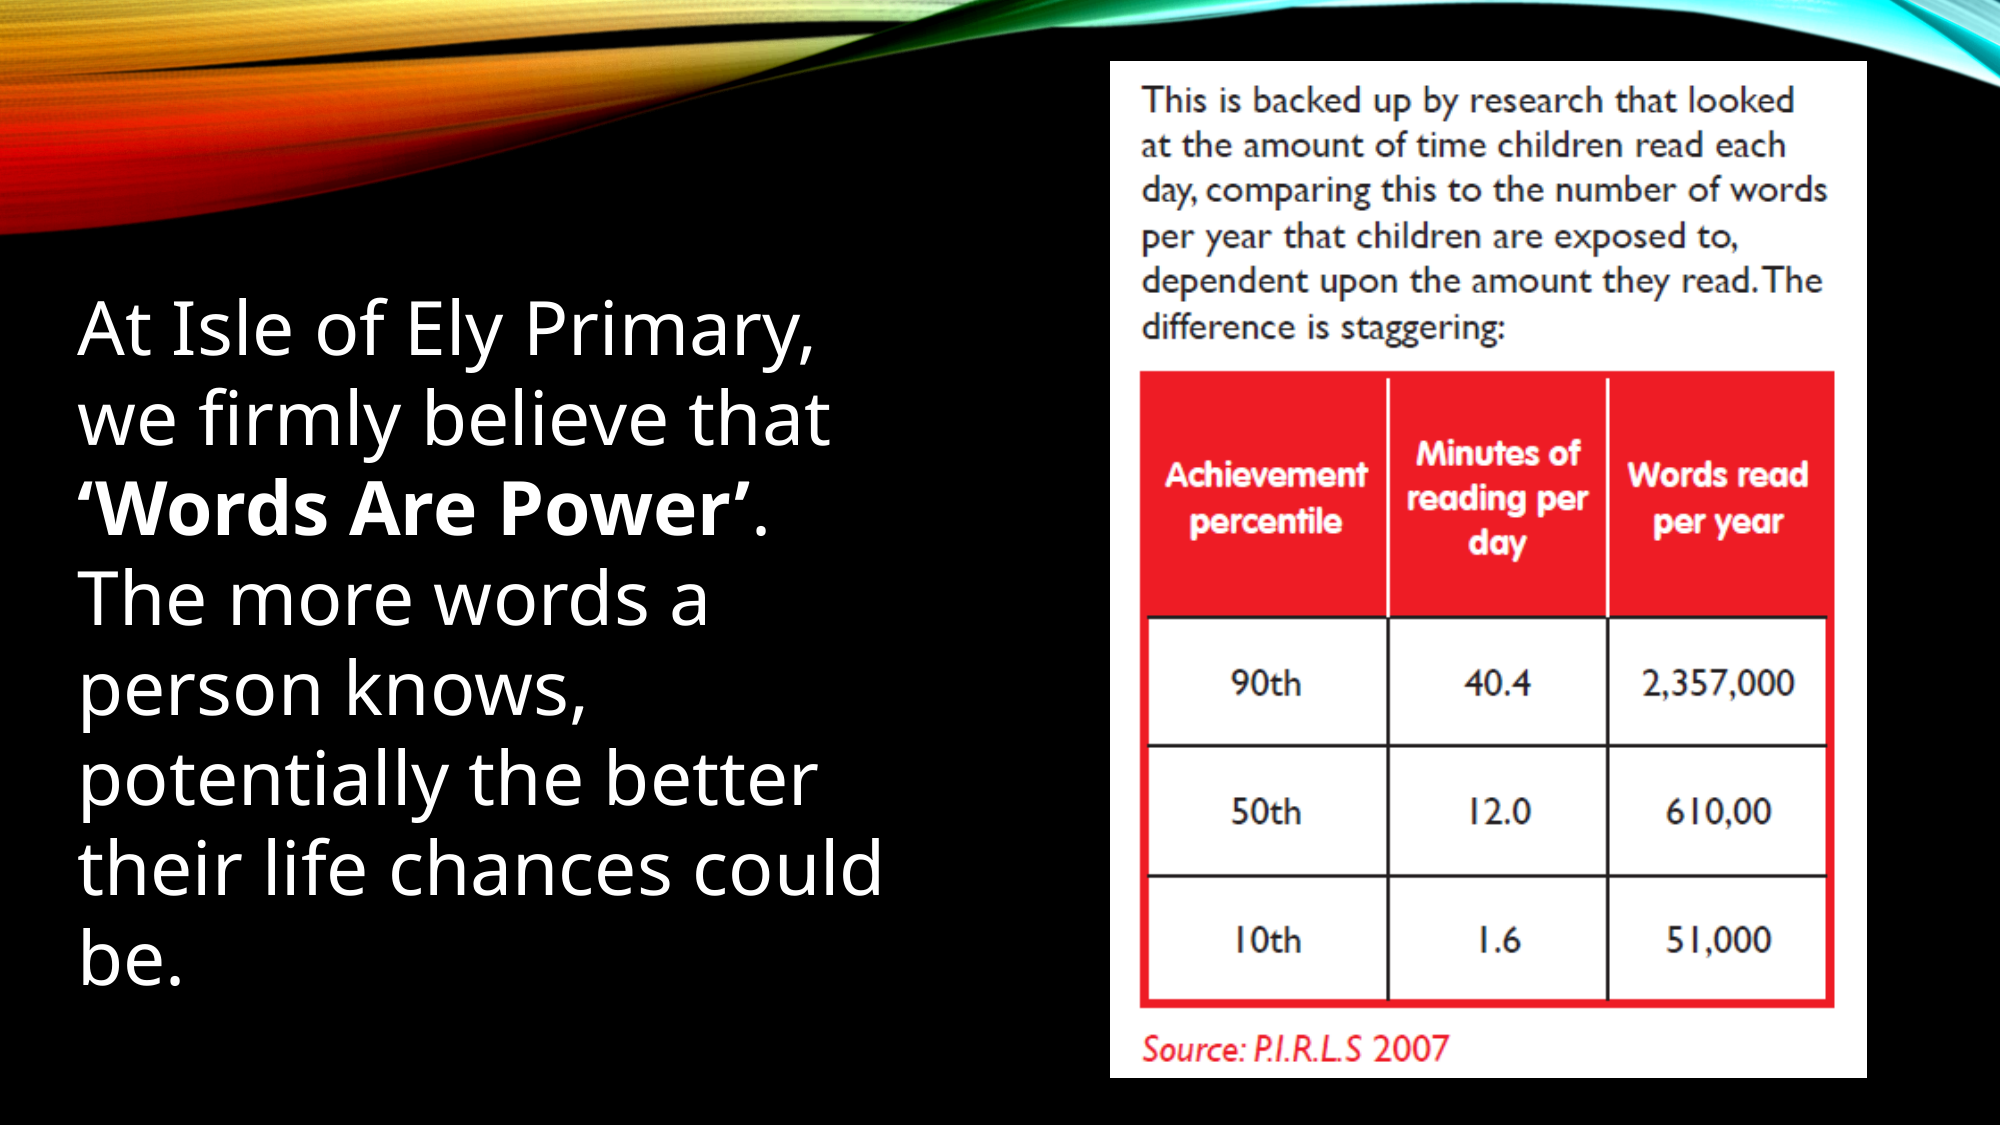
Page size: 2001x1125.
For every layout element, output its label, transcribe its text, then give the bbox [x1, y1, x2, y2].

text_box At Isle of Ely Primary, we firmly believe that ‘Words Are Power’. The more words a person knows, potentially the better their life chances could be. [62, 273, 935, 1008]
picture [0, 0, 2000, 1079]
